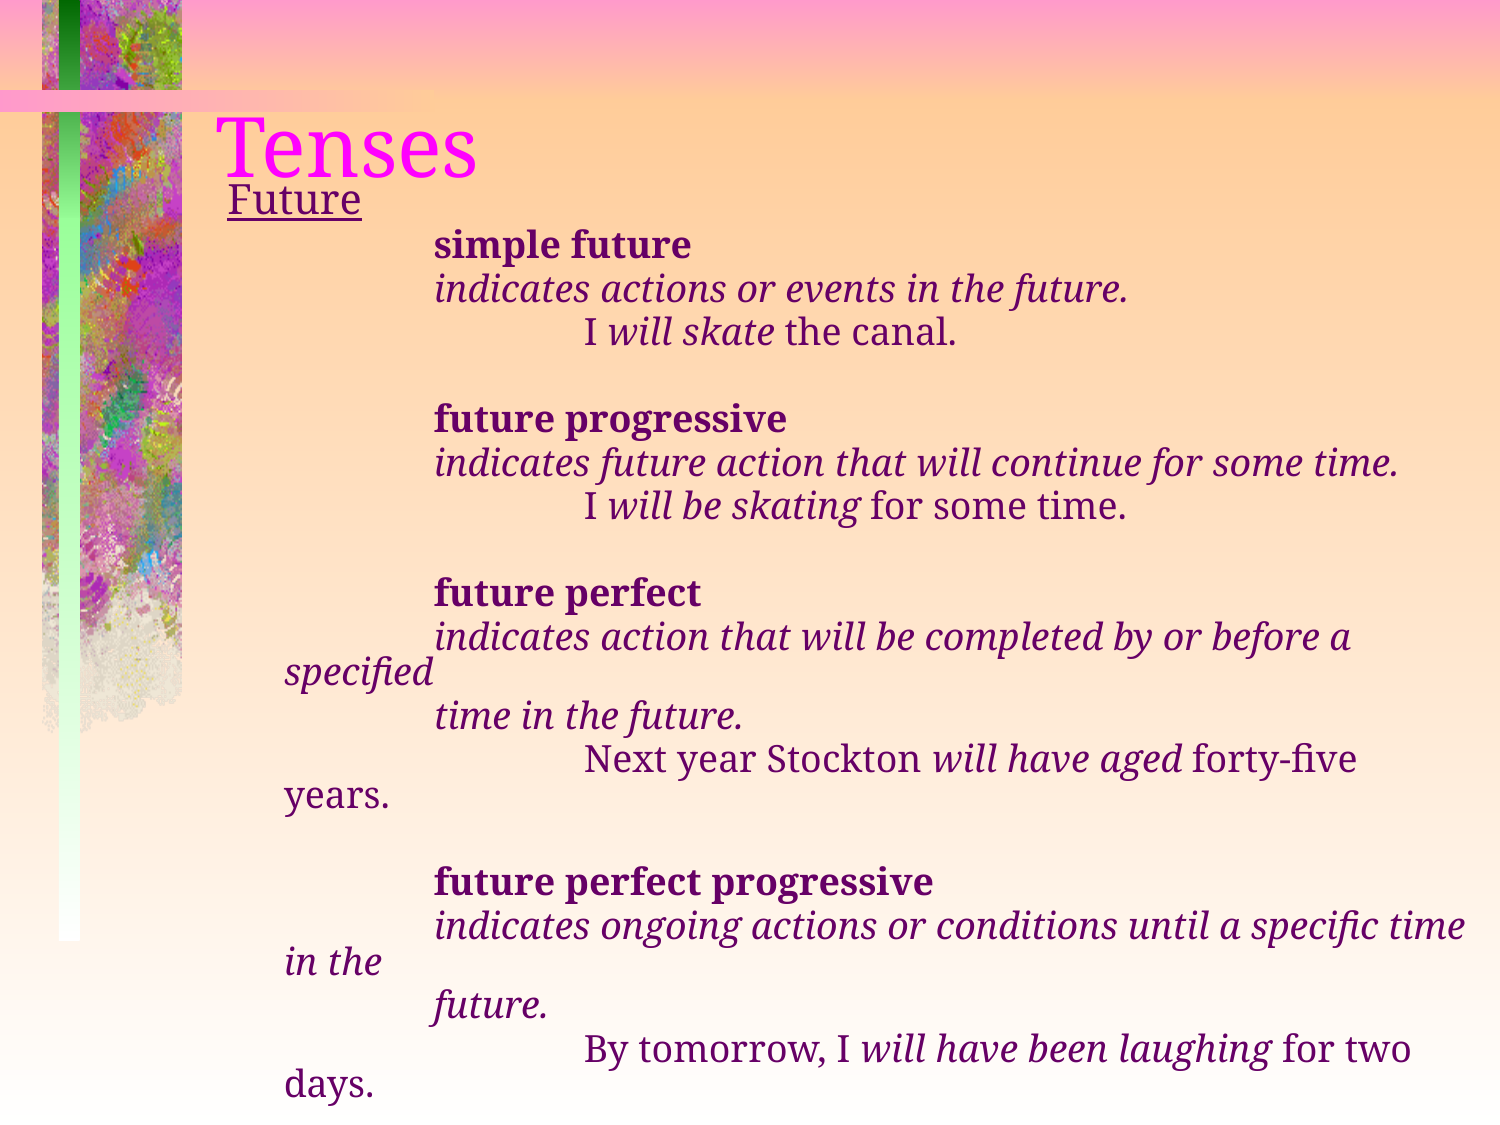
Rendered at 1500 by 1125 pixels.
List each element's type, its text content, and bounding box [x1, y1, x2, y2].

title Tenses [200, 50, 1500, 238]
list Future simple future indicates actions or events in the future. I will skate the canal. future progressive indicates future action that will continue for some time. I will be skating for some time. future perfect indicates action that will be completed by or before a specified time in the future. Next year Stockton will have aged forty-five years. future perfect progressive indicates ongoing actions or conditions until a specific time in the future. By tomorrow, I will have been laughing for two days. [212, 174, 1488, 1063]
picture [42, 111, 59, 821]
picture [42, 0, 59, 90]
picture [80, 111, 182, 821]
picture [80, 0, 182, 90]
